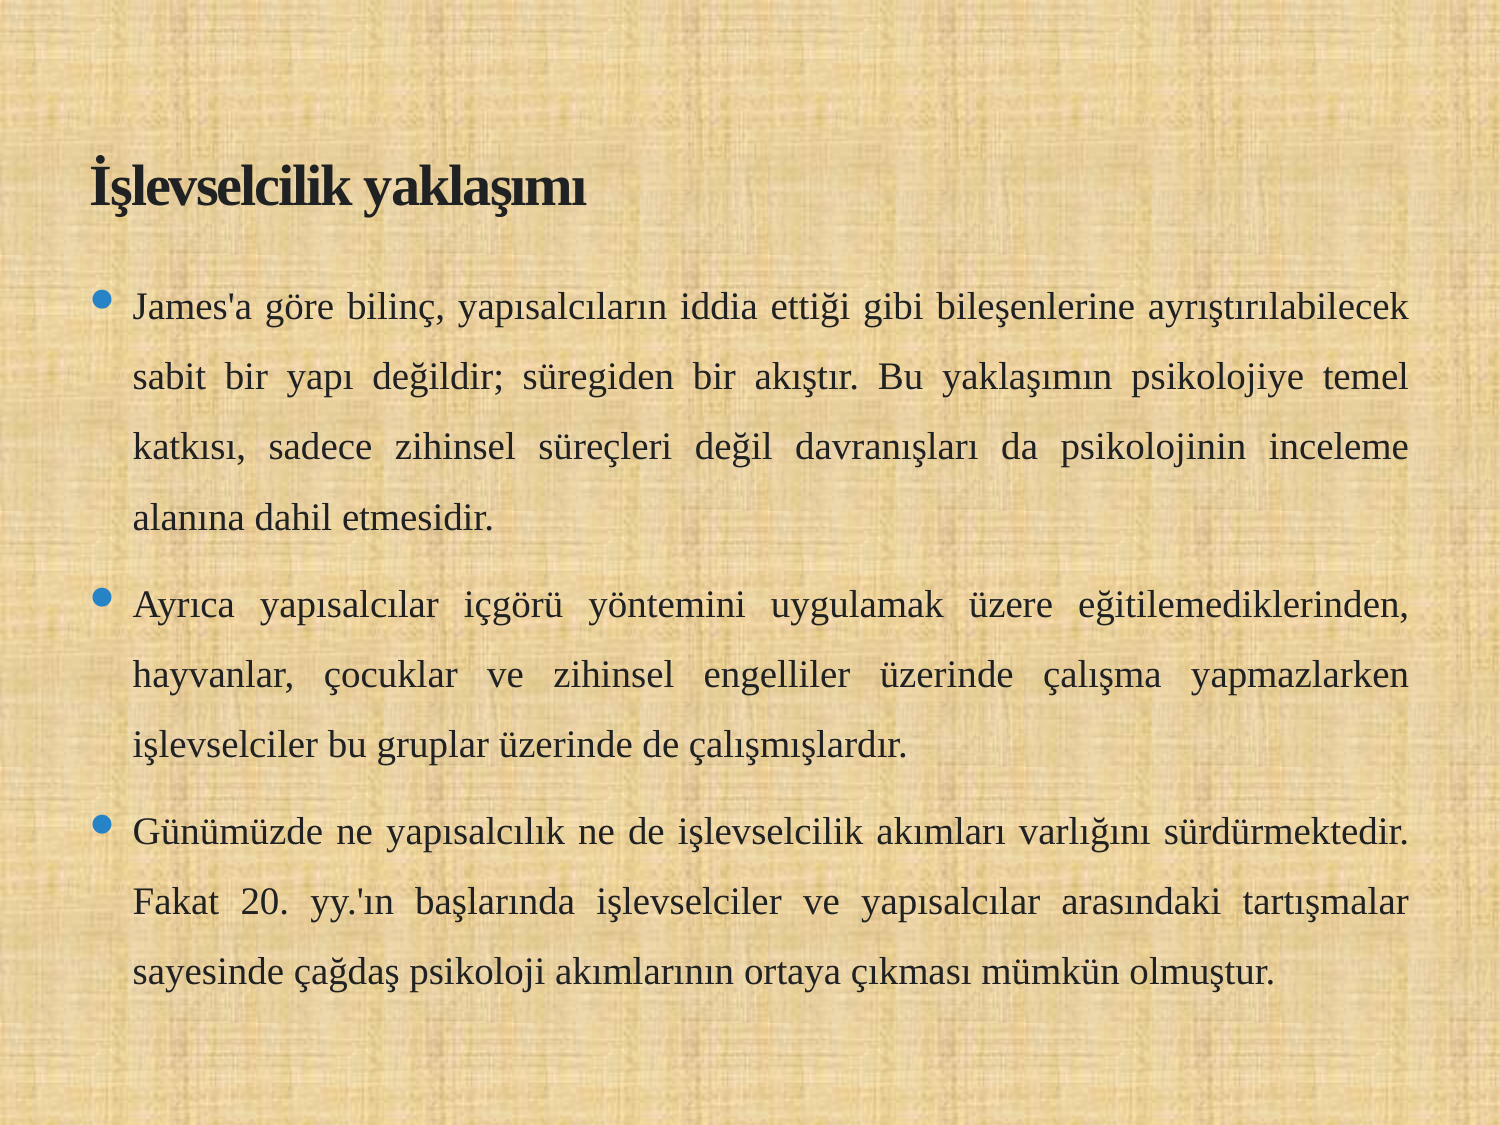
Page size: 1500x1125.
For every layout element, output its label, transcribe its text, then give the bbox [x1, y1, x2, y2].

list James'a göre bilinç, yapısalcıların iddia ettiği gibi bileşenlerine ayrıştırılabilecek sabit bir yapı değildir; süregiden bir akıştır. Bu yaklaşımın psikolojiye temel katkısı, sadece zihinsel süreçleri değil davranışları da psikolojinin inceleme alanına dahil etmesidir. Ayrıca yapısalcılar içgörü yöntemini uygulamak üzere eğitilemediklerinden, hayvanlar, çocuklar ve zihinsel engelliler üzerinde çalışma yapmazlarken işlevselciler bu gruplar üzerinde de çalışmışlardır. Günümüzde ne yapısalcılık ne de işlevselcilik akımları varlığını sürdürmektedir. Fakat 20. yy.'ın başlarında işlevselciler ve yapısalcılar arasındaki tartışmalar sayesinde çağdaş psikoloji akımlarının ortaya çıkması mümkün olmuştur. [75, 249, 1425, 1059]
title İşlevselcilik yaklaşımı [74, 24, 1425, 225]
